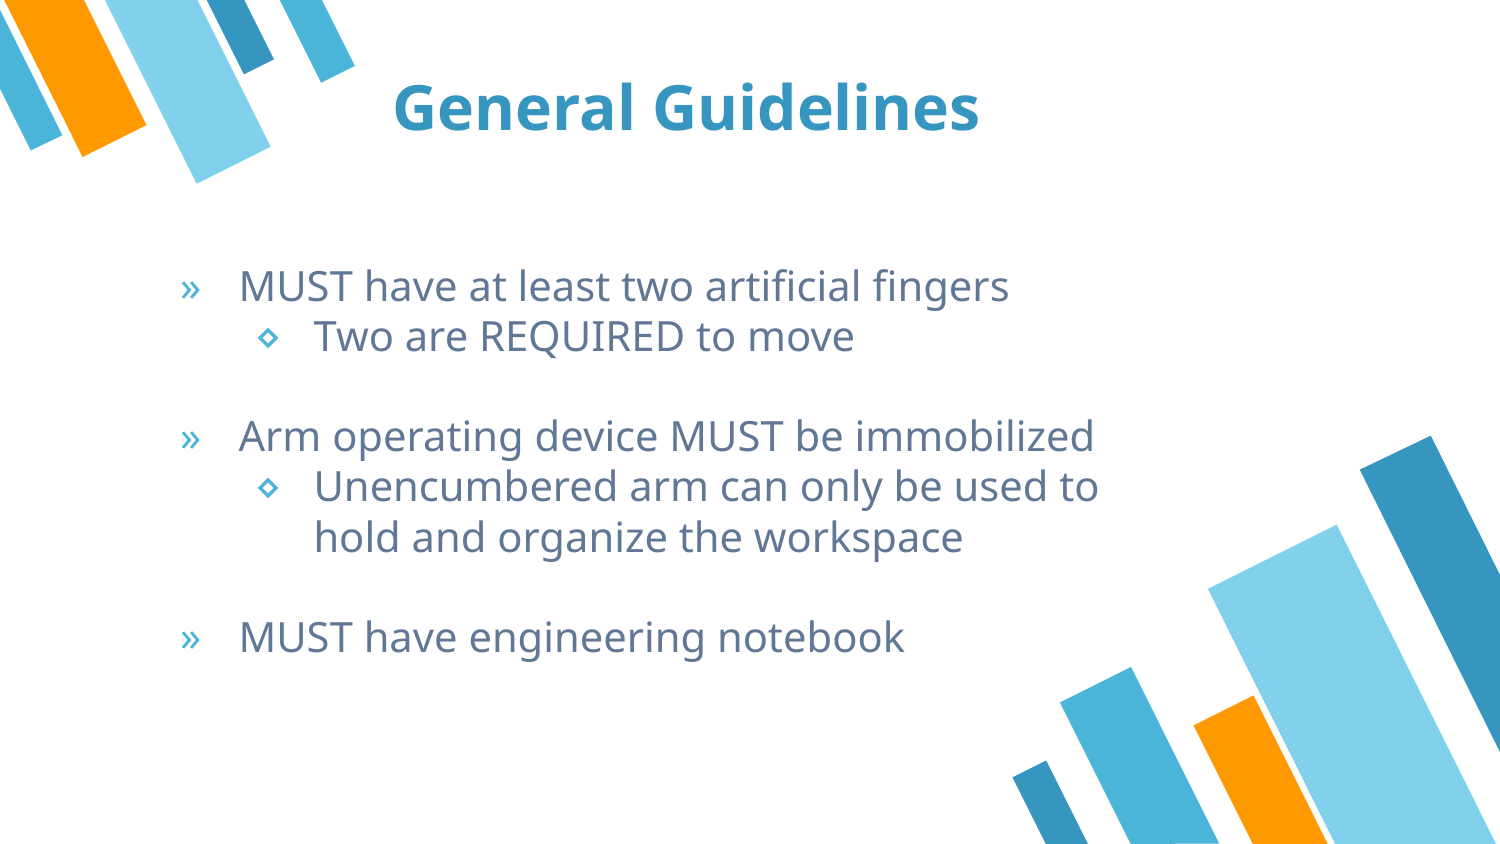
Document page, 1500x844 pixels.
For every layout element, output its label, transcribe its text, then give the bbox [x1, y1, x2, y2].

list MUST have at least two artificial fingers Two are REQUIRED to move Arm operating device MUST be immobilized Unencumbered arm can only be used to hold and organize the workspace MUST have engineering notebook [148, 245, 1180, 793]
title General Guidelines [377, 46, 1323, 158]
